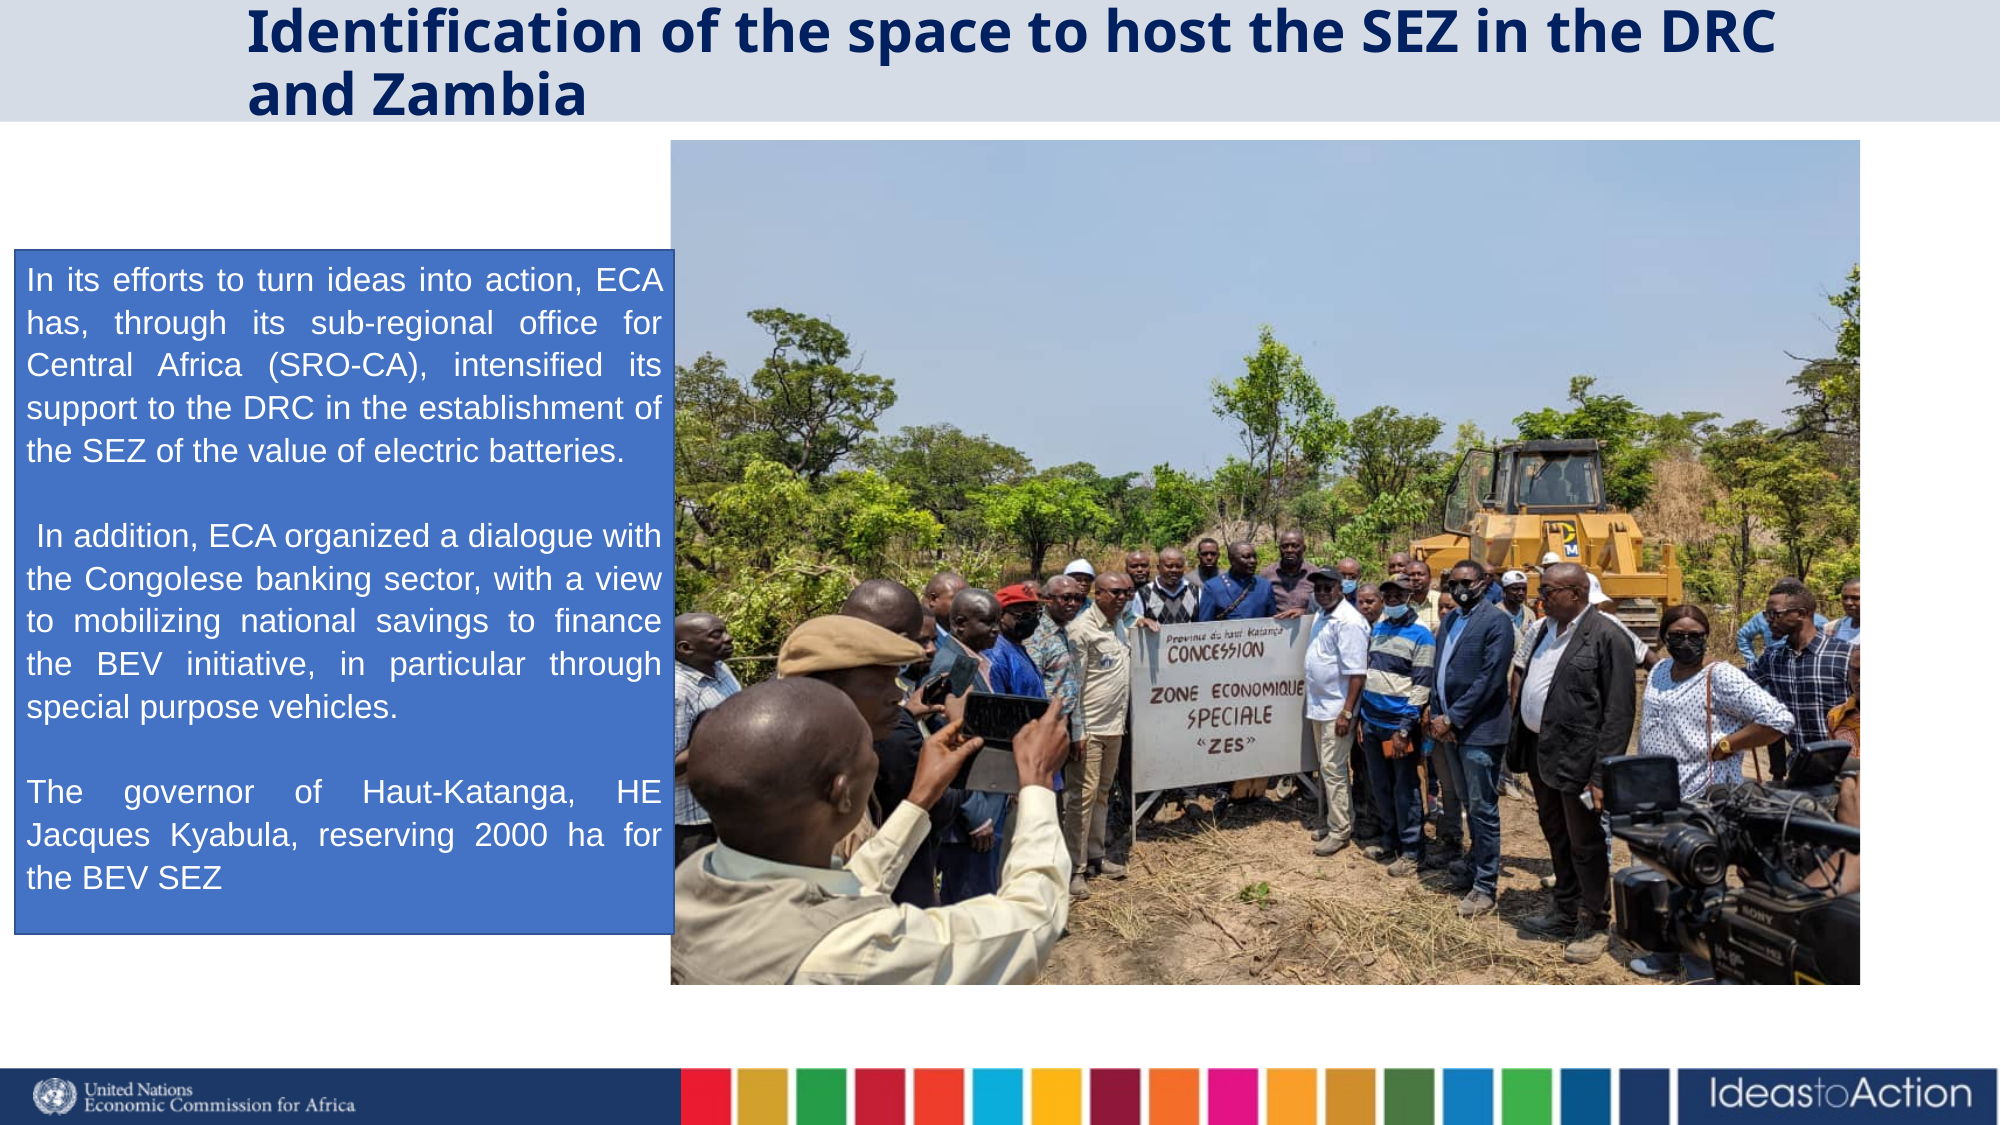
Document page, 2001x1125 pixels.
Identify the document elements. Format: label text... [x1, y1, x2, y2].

title Identification of the space to host the SEZ in the DRC and Zambia [235, 9, 1822, 122]
picture [33, 1078, 356, 1116]
text_box In its efforts to turn ideas into action, ECA has, through its sub-regional office for Central Africa (SRO-CA), intensified its support to the DRC in the establishment of the SEZ of the value of electric batteries. In addition, ECA organized a dialogue with the Congolese banking sector, with a view to mobilizing national savings to finance the BEV initiative, in particular through special purpose vehicles. The governor of Haut-Katanga, HE Jacques Kyabula, reserving 2000 ha for the BEV SEZ [14, 249, 670, 935]
picture [681, 1068, 2000, 1125]
picture [670, 140, 1861, 985]
